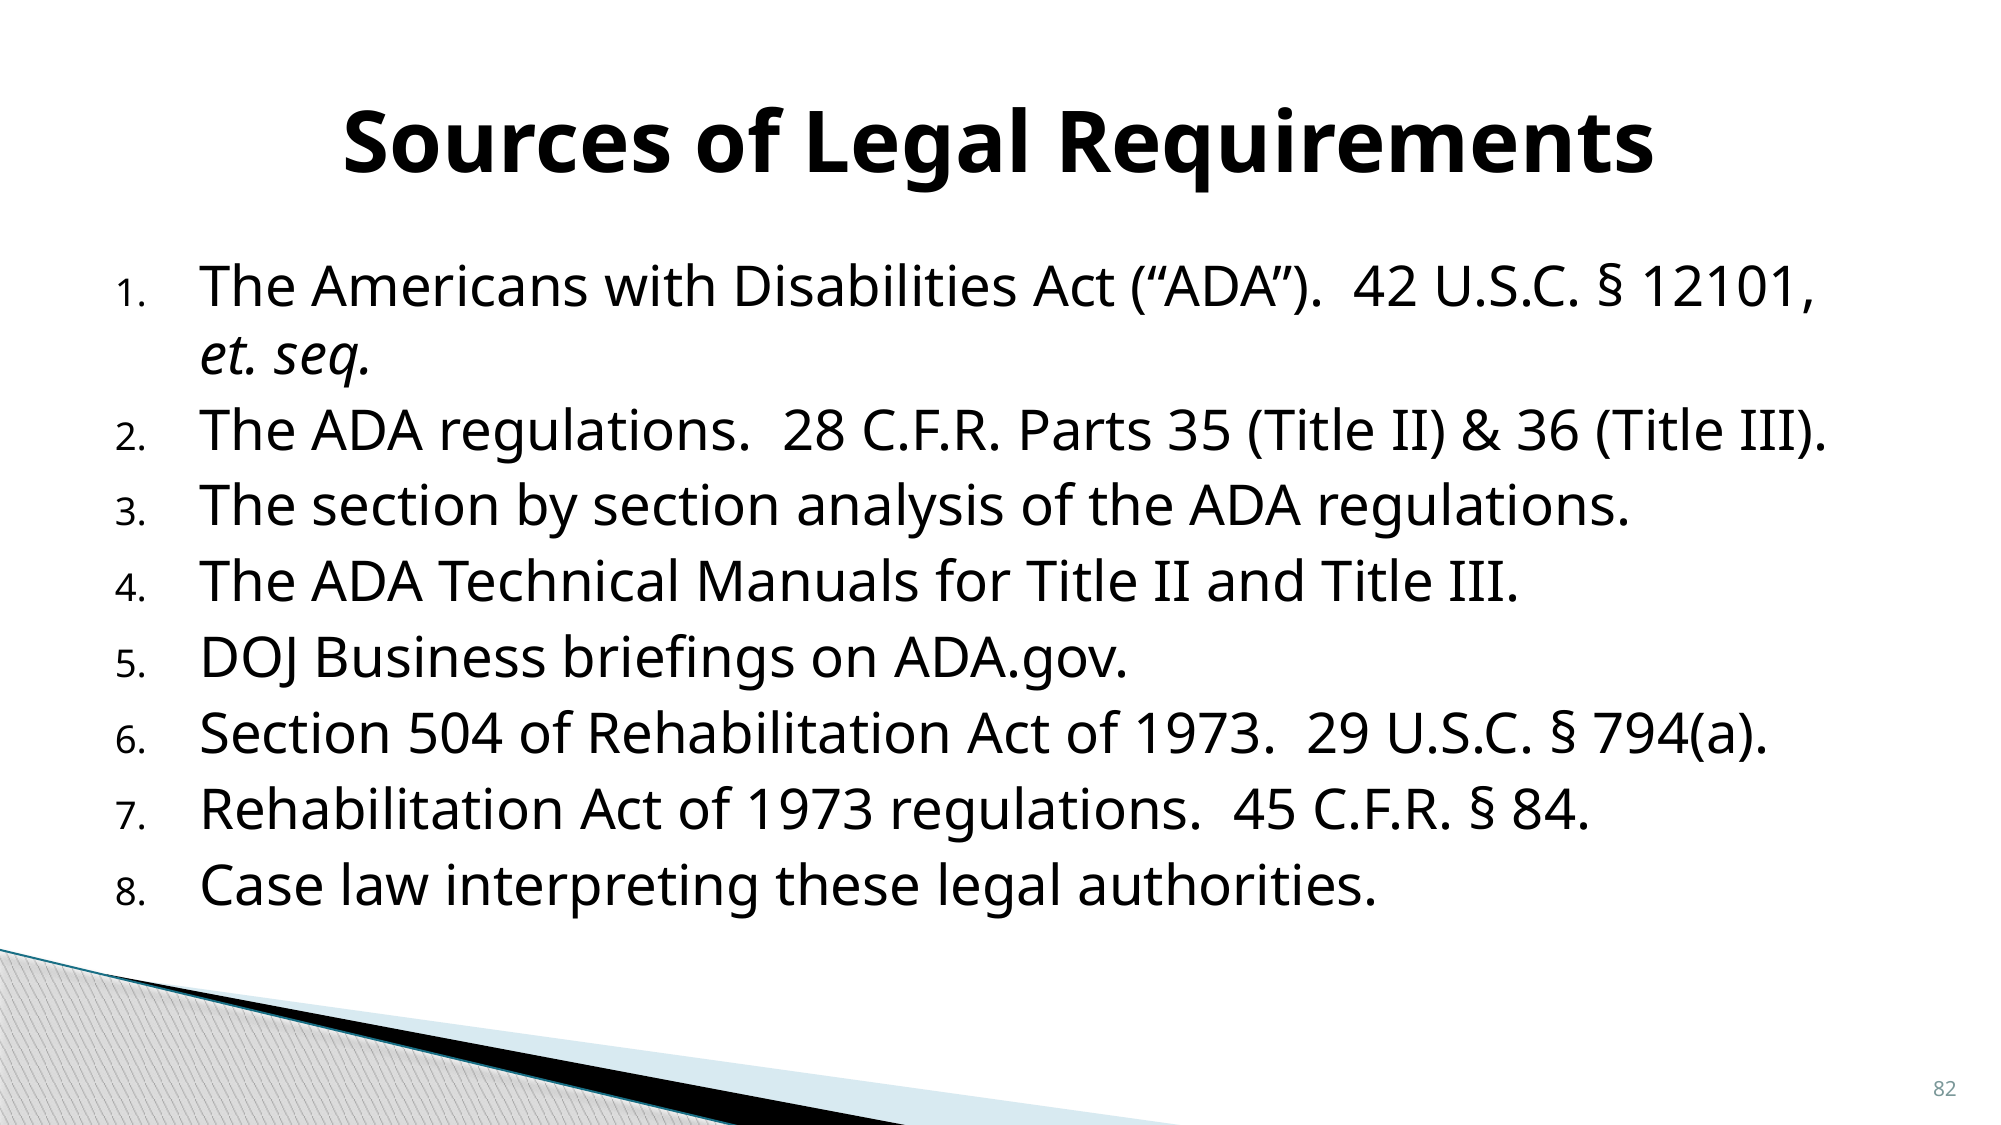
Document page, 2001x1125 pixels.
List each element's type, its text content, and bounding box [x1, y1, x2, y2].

title Sources of Legal Requirements [99, 45, 1900, 233]
list The Americans with Disabilities Act (“ADA”). 42 U.S.C. § 12101, et. seq. The ADA regulations. 28 C.F.R. Parts 35 (Title II) & 36 (Title III). The section by section analysis of the ADA regulations. The ADA Technical Manuals for Title II and Title III. DOJ Business briefings on ADA.gov. Section 504 of Rehabilitation Act of 1973. 29 U.S.C. § 794(a). Rehabilitation Act of 1973 regulations. 45 C.F.R. § 84. Case law interpreting these legal authorities. [99, 243, 1900, 986]
slide_number 82 [1891, 1051, 1972, 1112]
